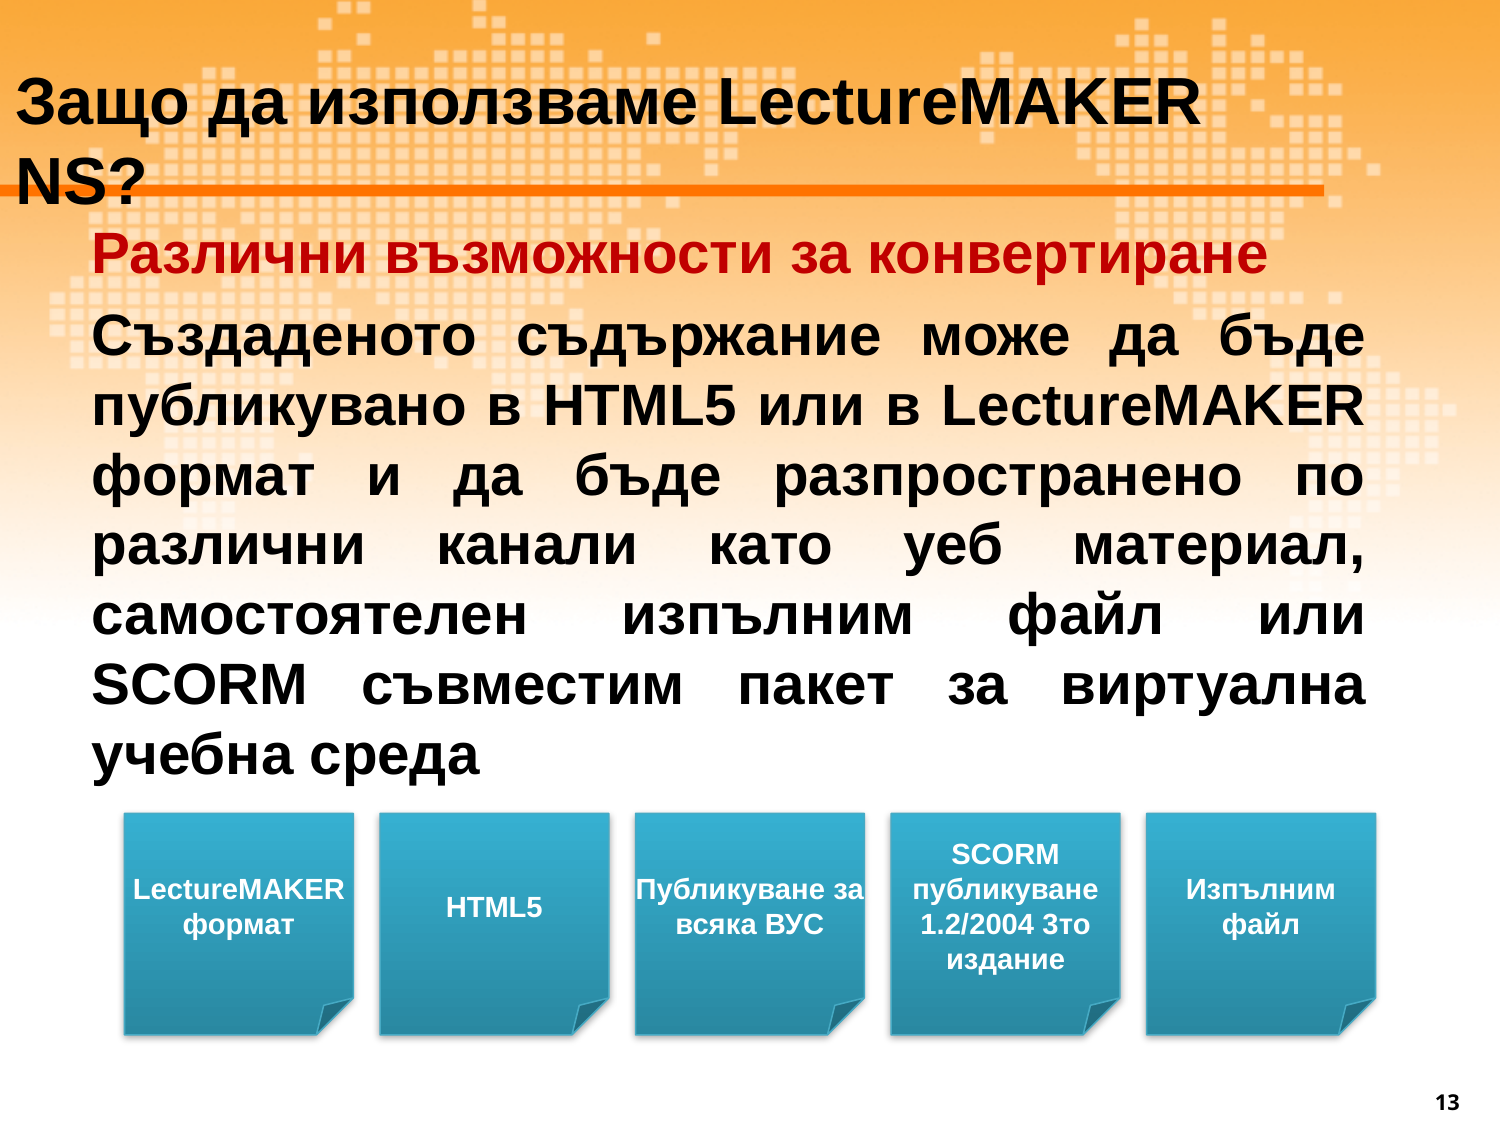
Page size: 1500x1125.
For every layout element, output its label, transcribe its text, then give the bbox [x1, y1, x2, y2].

picture [0, 0, 1500, 627]
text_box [124, 813, 1376, 1036]
title Защо да използваме LectureMAKER NS? [0, 90, 1361, 185]
list Различни възможности за конвертиране Създаденото съдържание може да бъде публикувано в HTML5 или в LectureMAKER формат и да бъде разпространено по различни канали като уеб материал, самостоятелен изпълним файл или SCORM съвместим пакет за виртуална учебна среда [76, 207, 1367, 1028]
slide_number 13 [1392, 1082, 1500, 1125]
